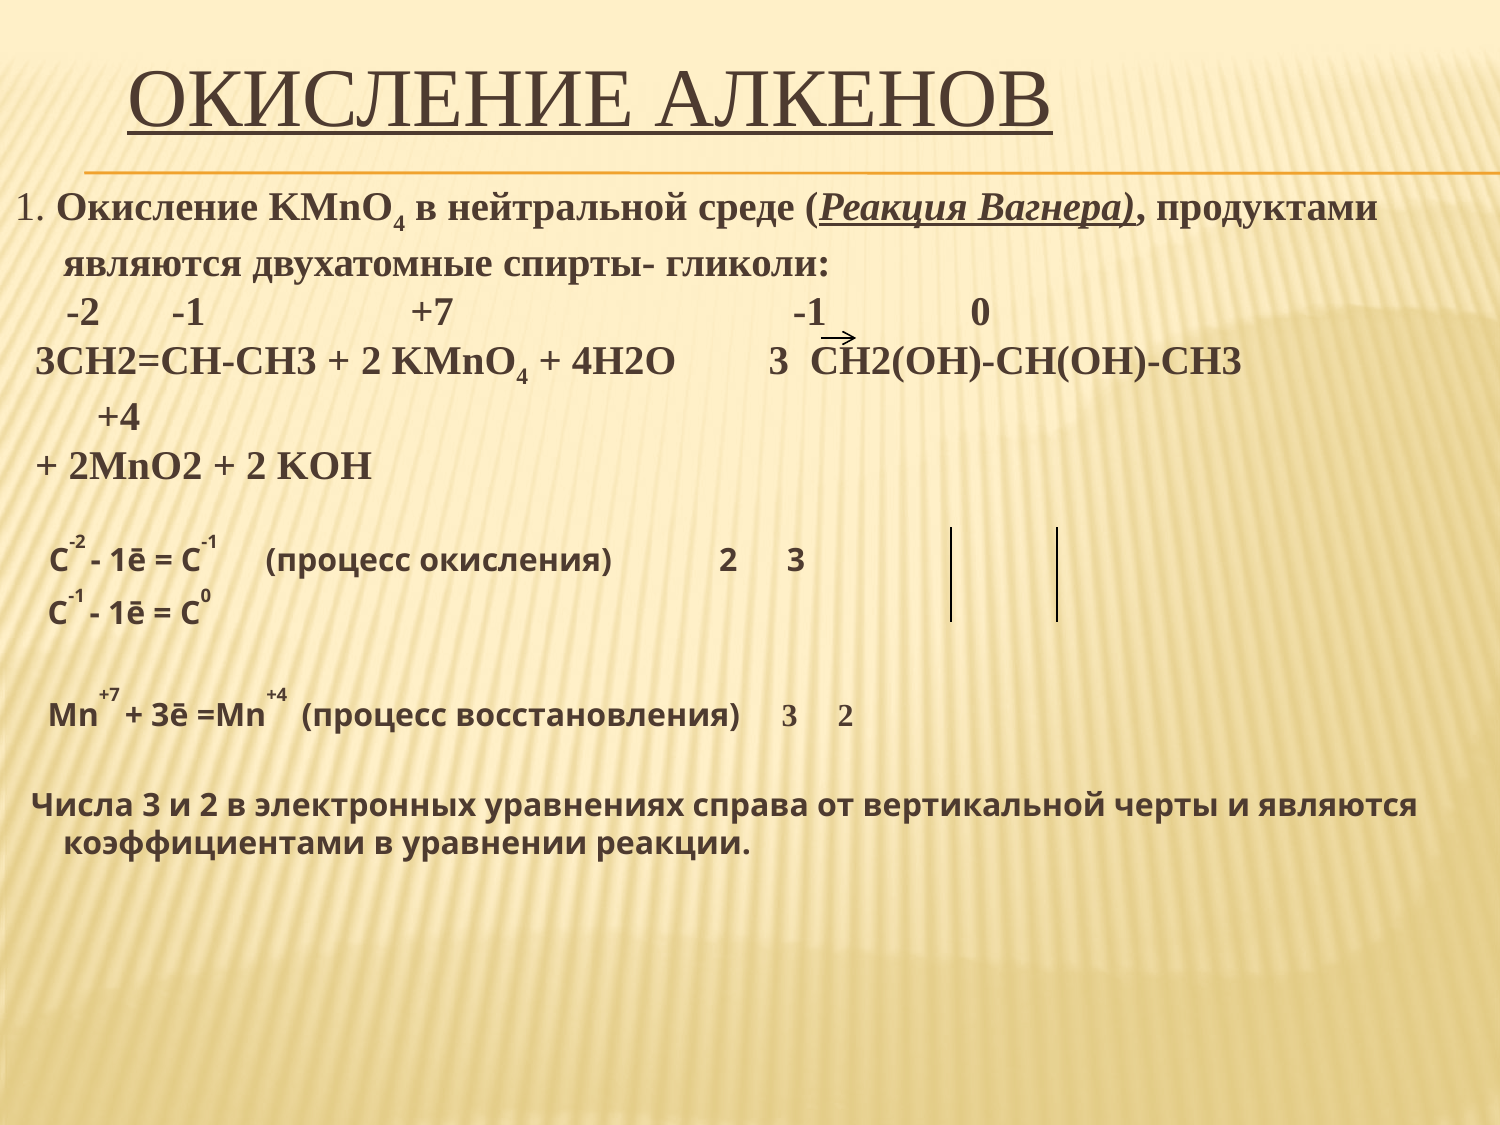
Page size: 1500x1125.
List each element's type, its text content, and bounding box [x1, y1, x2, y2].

title Окисление алкенов [112, 24, 1164, 161]
list 1. Окисление KMnO4 в нейтральной среде (Реакция Вагнера), продуктами являются двухатомные спирты- гликоли: -2 -1 +7 -1 0 3СН2=СН-СН3 + 2 KMnO4 + 4Н2О 3 СН2(ОН)-СН(ОН)-СН3 +4 + 2MnO2 + 2 KOH C-2 - 1ē = C-1 (процесс окисления) 2 3 C-1 - 1ē = C0 Mn+7 + 3ē =Mn+4 (процесс восстановления) 3 2 Числа 3 и 2 в электронных уравнениях справа от вертикальной черты и являются коэффициентами в уравнении реакции. [0, 172, 1500, 929]
